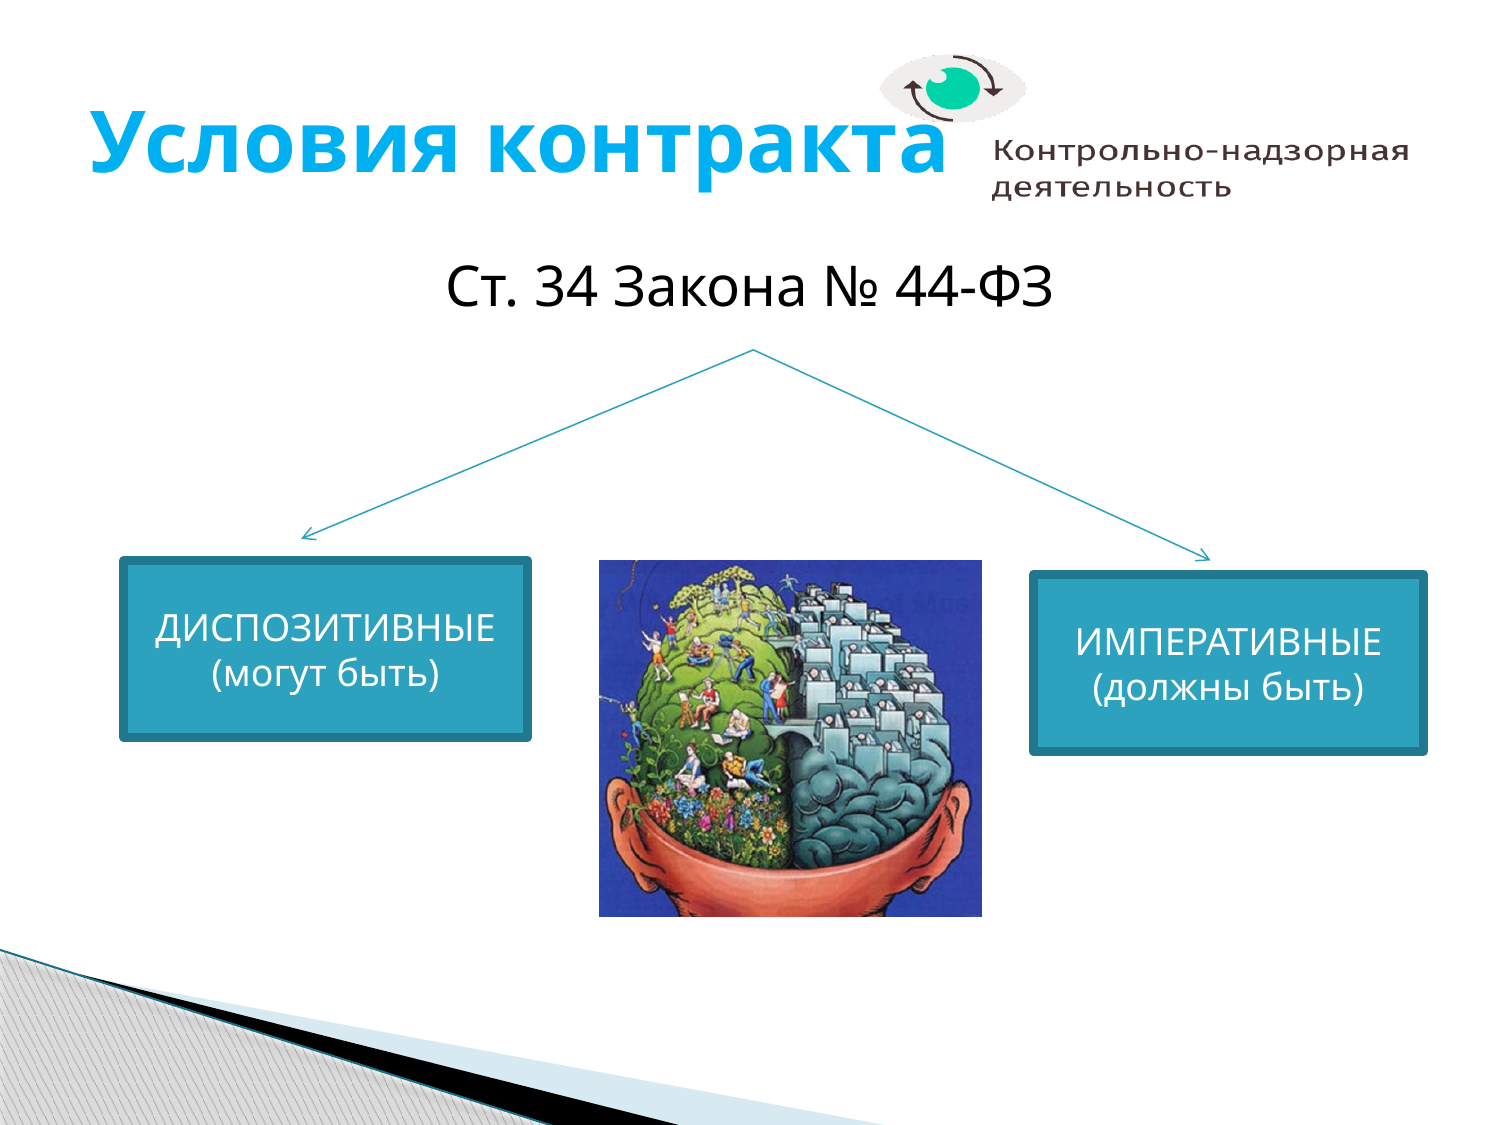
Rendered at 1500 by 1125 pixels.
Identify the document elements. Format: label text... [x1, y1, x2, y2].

text_box ИМПЕРАТИВНЫЕ (должны быть) [1029, 570, 1428, 756]
picture [879, 54, 1424, 209]
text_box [753, 349, 1211, 561]
text_box ДИСПОЗИТИВНЫЕ (могут быть) [119, 556, 532, 742]
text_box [300, 349, 753, 540]
picture [599, 560, 983, 918]
title Условия контракта [75, 45, 1425, 233]
list Ст. 34 Закона № 44-ФЗ [75, 243, 1425, 986]
